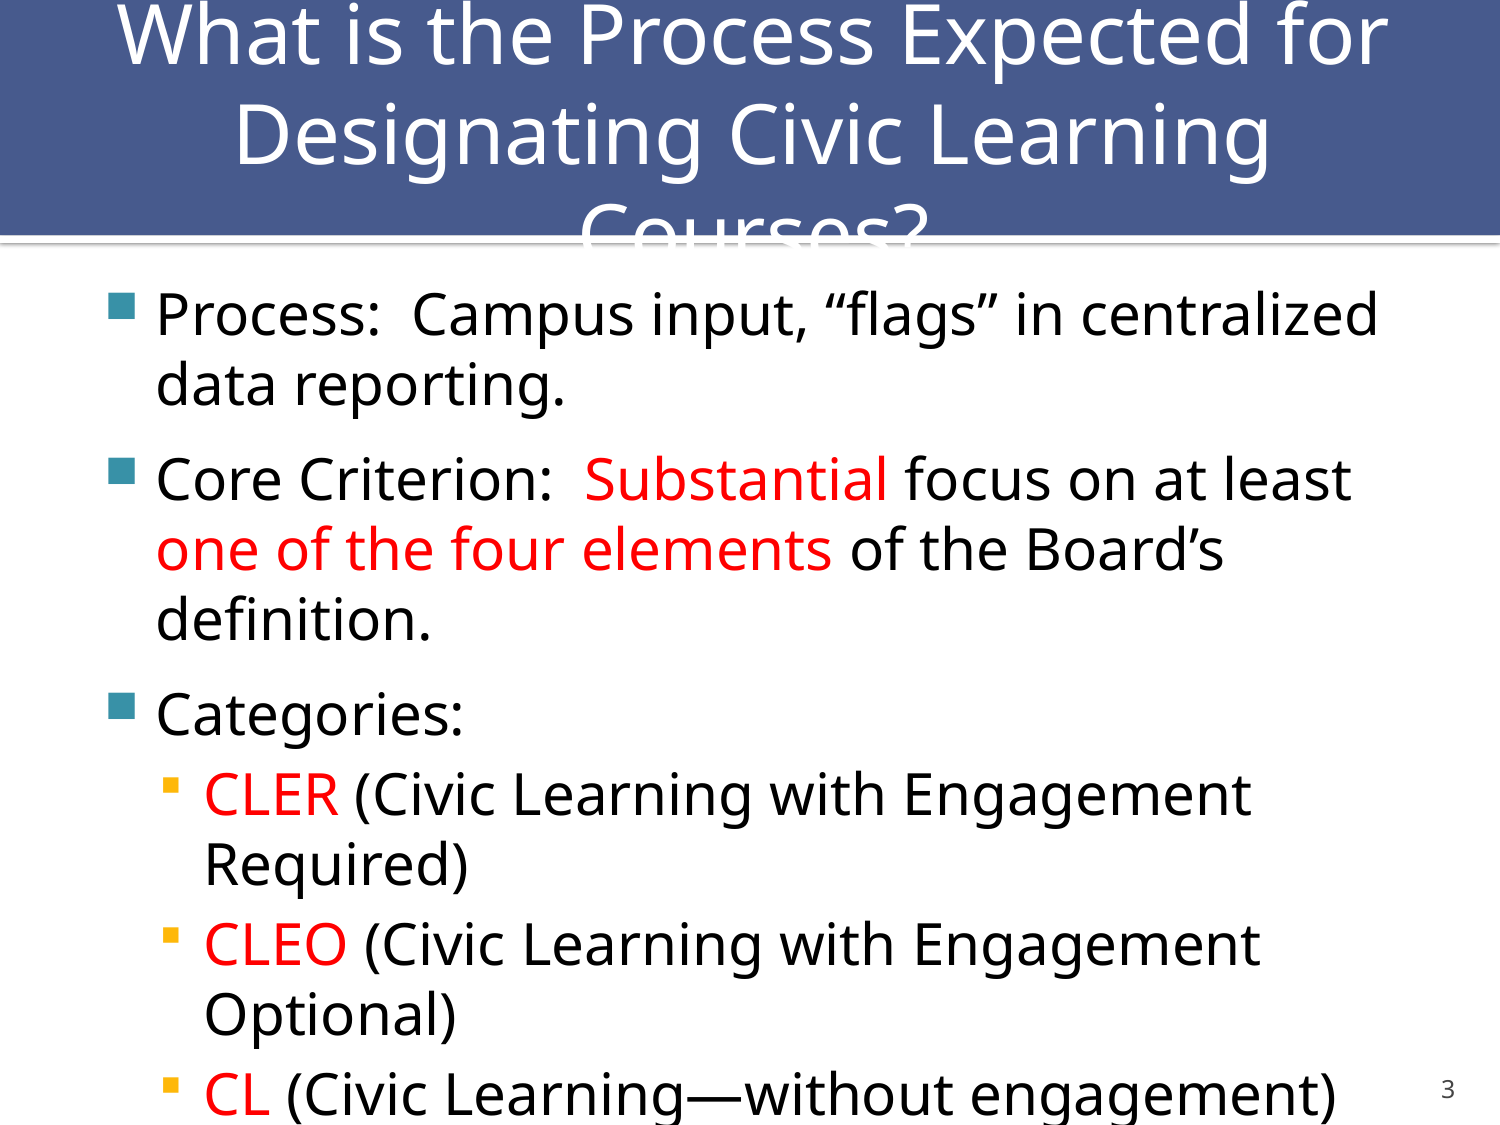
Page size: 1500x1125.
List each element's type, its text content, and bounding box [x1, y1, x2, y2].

title What is the Process Expected for Designating Civic Learning Courses? [74, 87, 1426, 176]
list Process: Campus input, “flags” in centralized data reporting. Core Criterion: Substantial focus on at least one of the four elements of the Board’s definition. Categories: CLER (Civic Learning with Engagement Required) CLEO (Civic Learning with Engagement Optional) CL (Civic Learning—without engagement) NA and NR (Not Applicable and Not Reviewed) Pilot year: 2016-2017 [74, 262, 1426, 1022]
